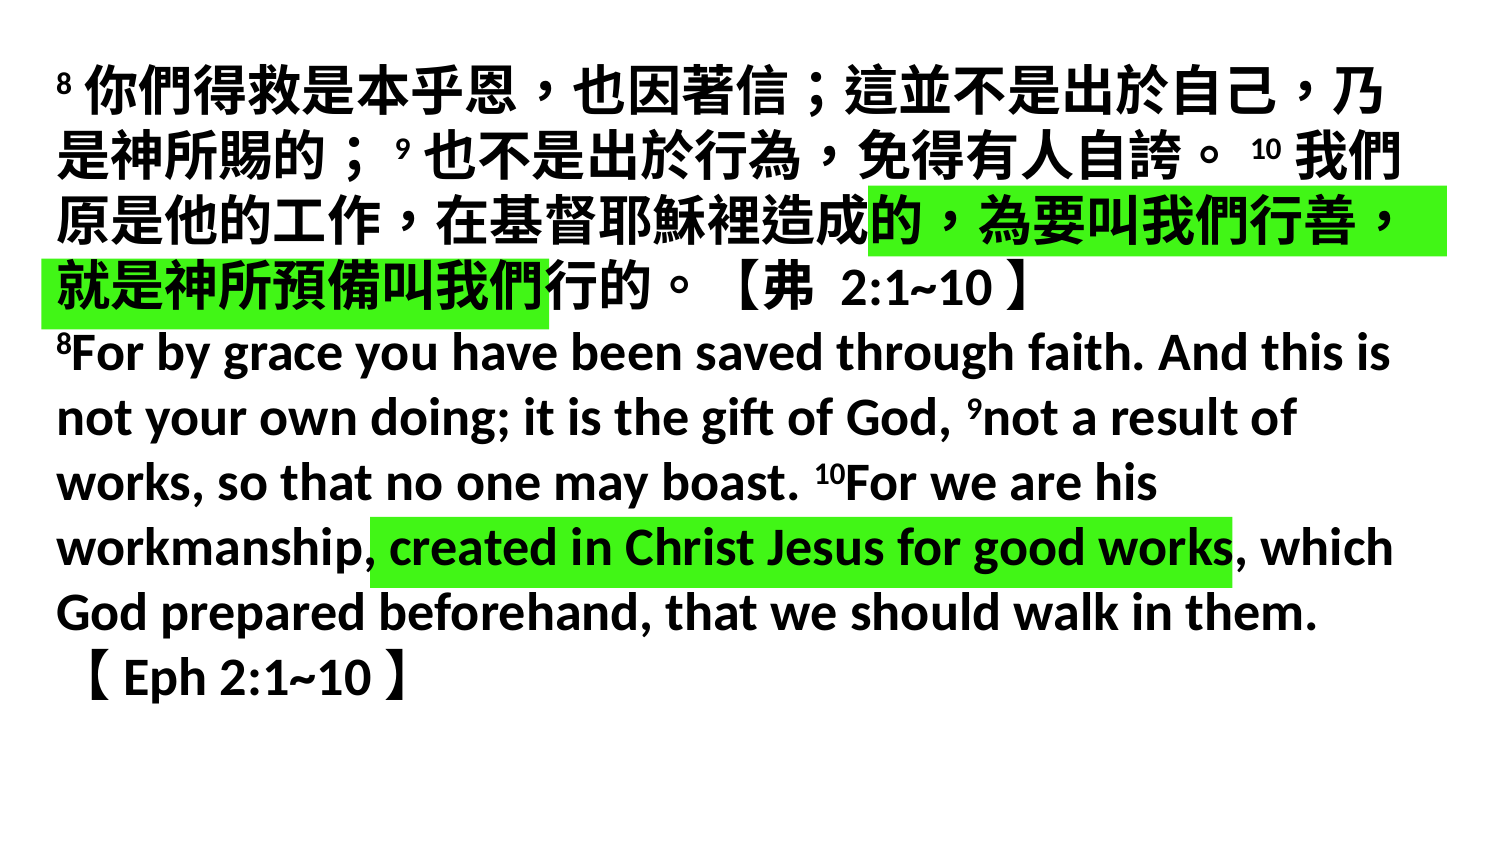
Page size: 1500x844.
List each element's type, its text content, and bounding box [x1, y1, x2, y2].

text_box 8你們得救是本乎恩，也因著信；這並不是出於自己，乃是神所賜的；9也不是出於行為，免得有人自誇。10我們原是他的工作，在基督耶穌裡造成的，為要叫我們行善，就是神所預備叫我們行的。【弗 2:1~10】 8For by grace you have been saved through faith. And this is not your own doing; it is the gift of God, 9not a result of works, so that no one may boast. 10For we are his workmanship, created in Christ Jesus for good works, which God prepared beforehand, that we should walk in them. 【Eph 2:1~10】 [41, 49, 1447, 759]
